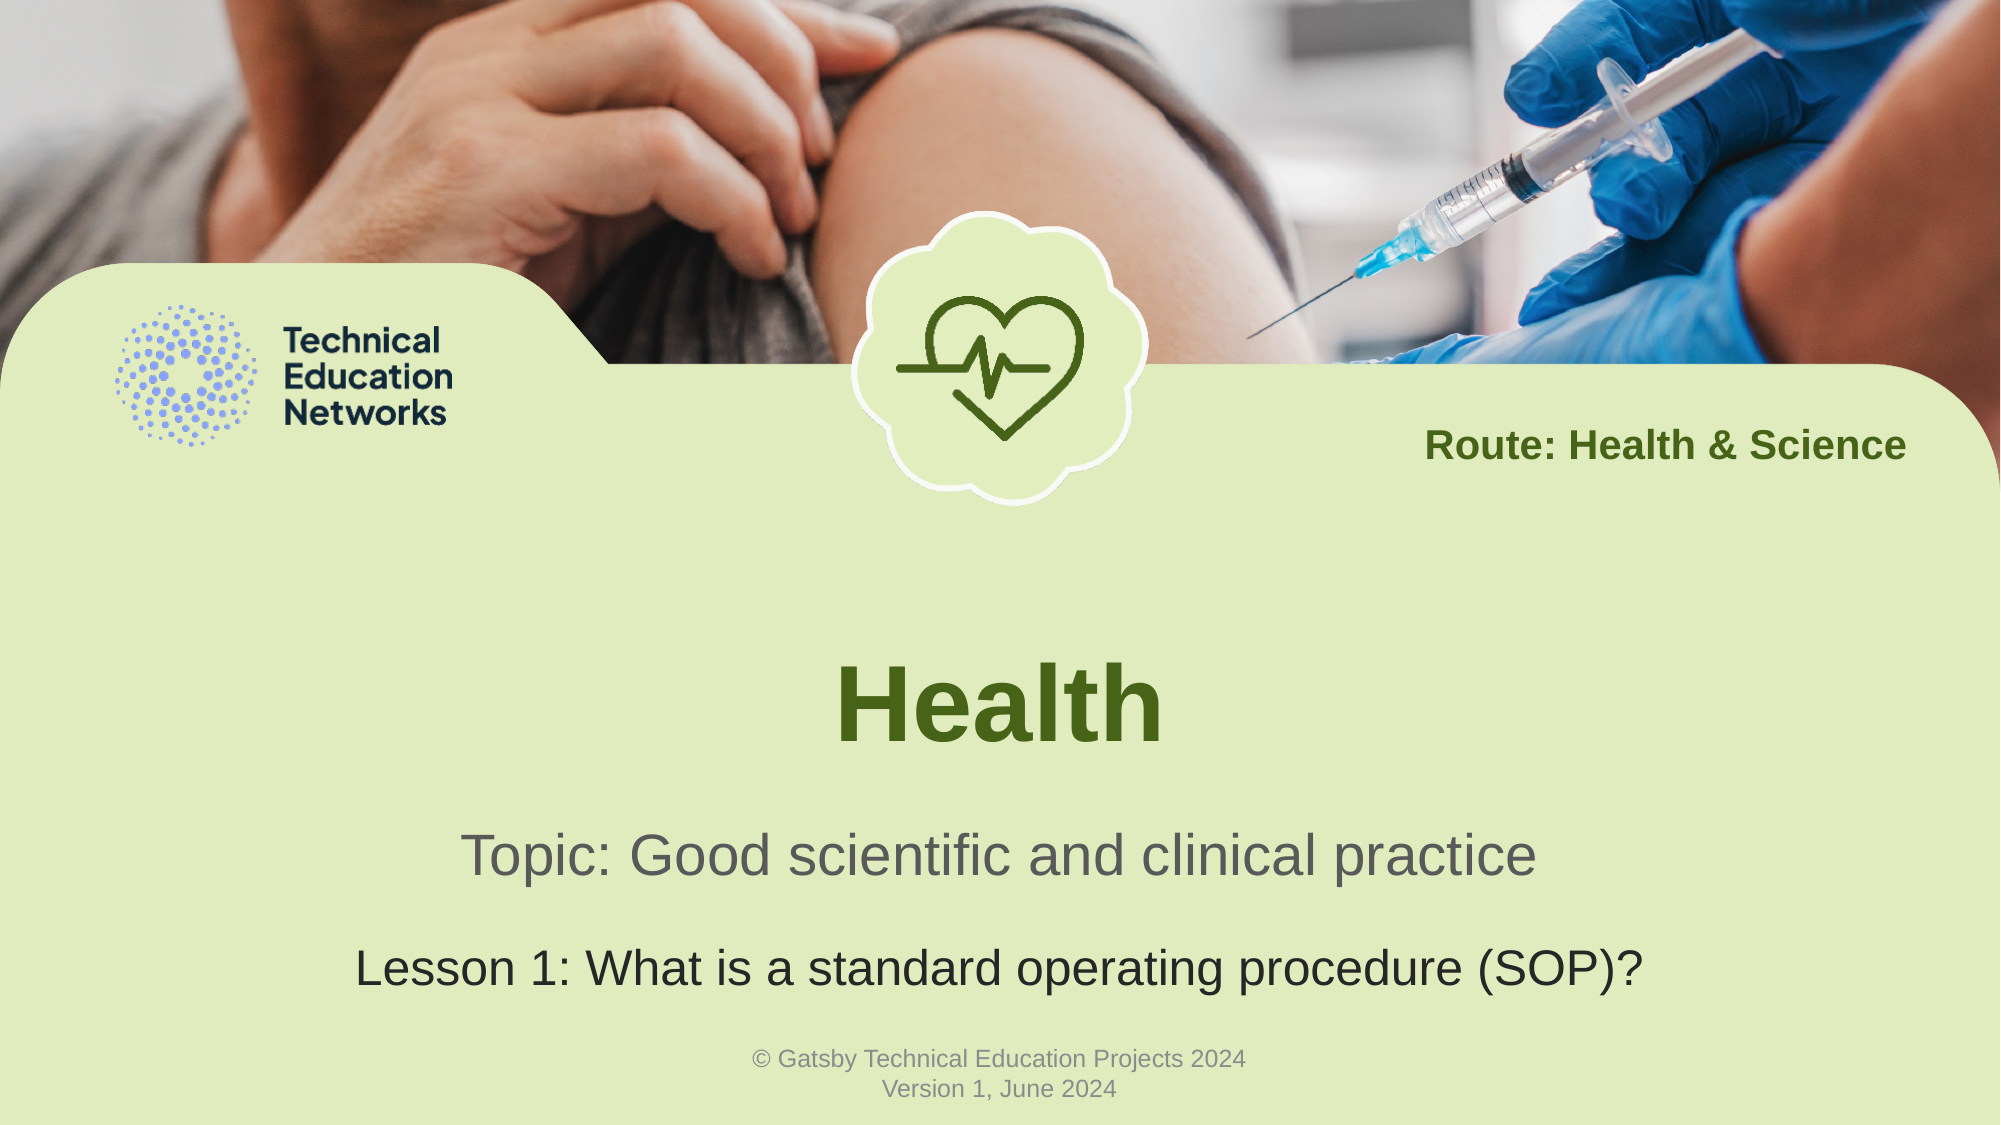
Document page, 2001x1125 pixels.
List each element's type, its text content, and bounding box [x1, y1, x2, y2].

title Health [249, 629, 1750, 773]
subtitle Topic: Good scientific and clinical practice [249, 804, 1750, 900]
picture [0, 0, 2001, 1125]
list Route: Health & Science [999, 406, 1923, 494]
list Lesson 1: What is a standard operating procedure (SOP)? [249, 922, 1750, 998]
